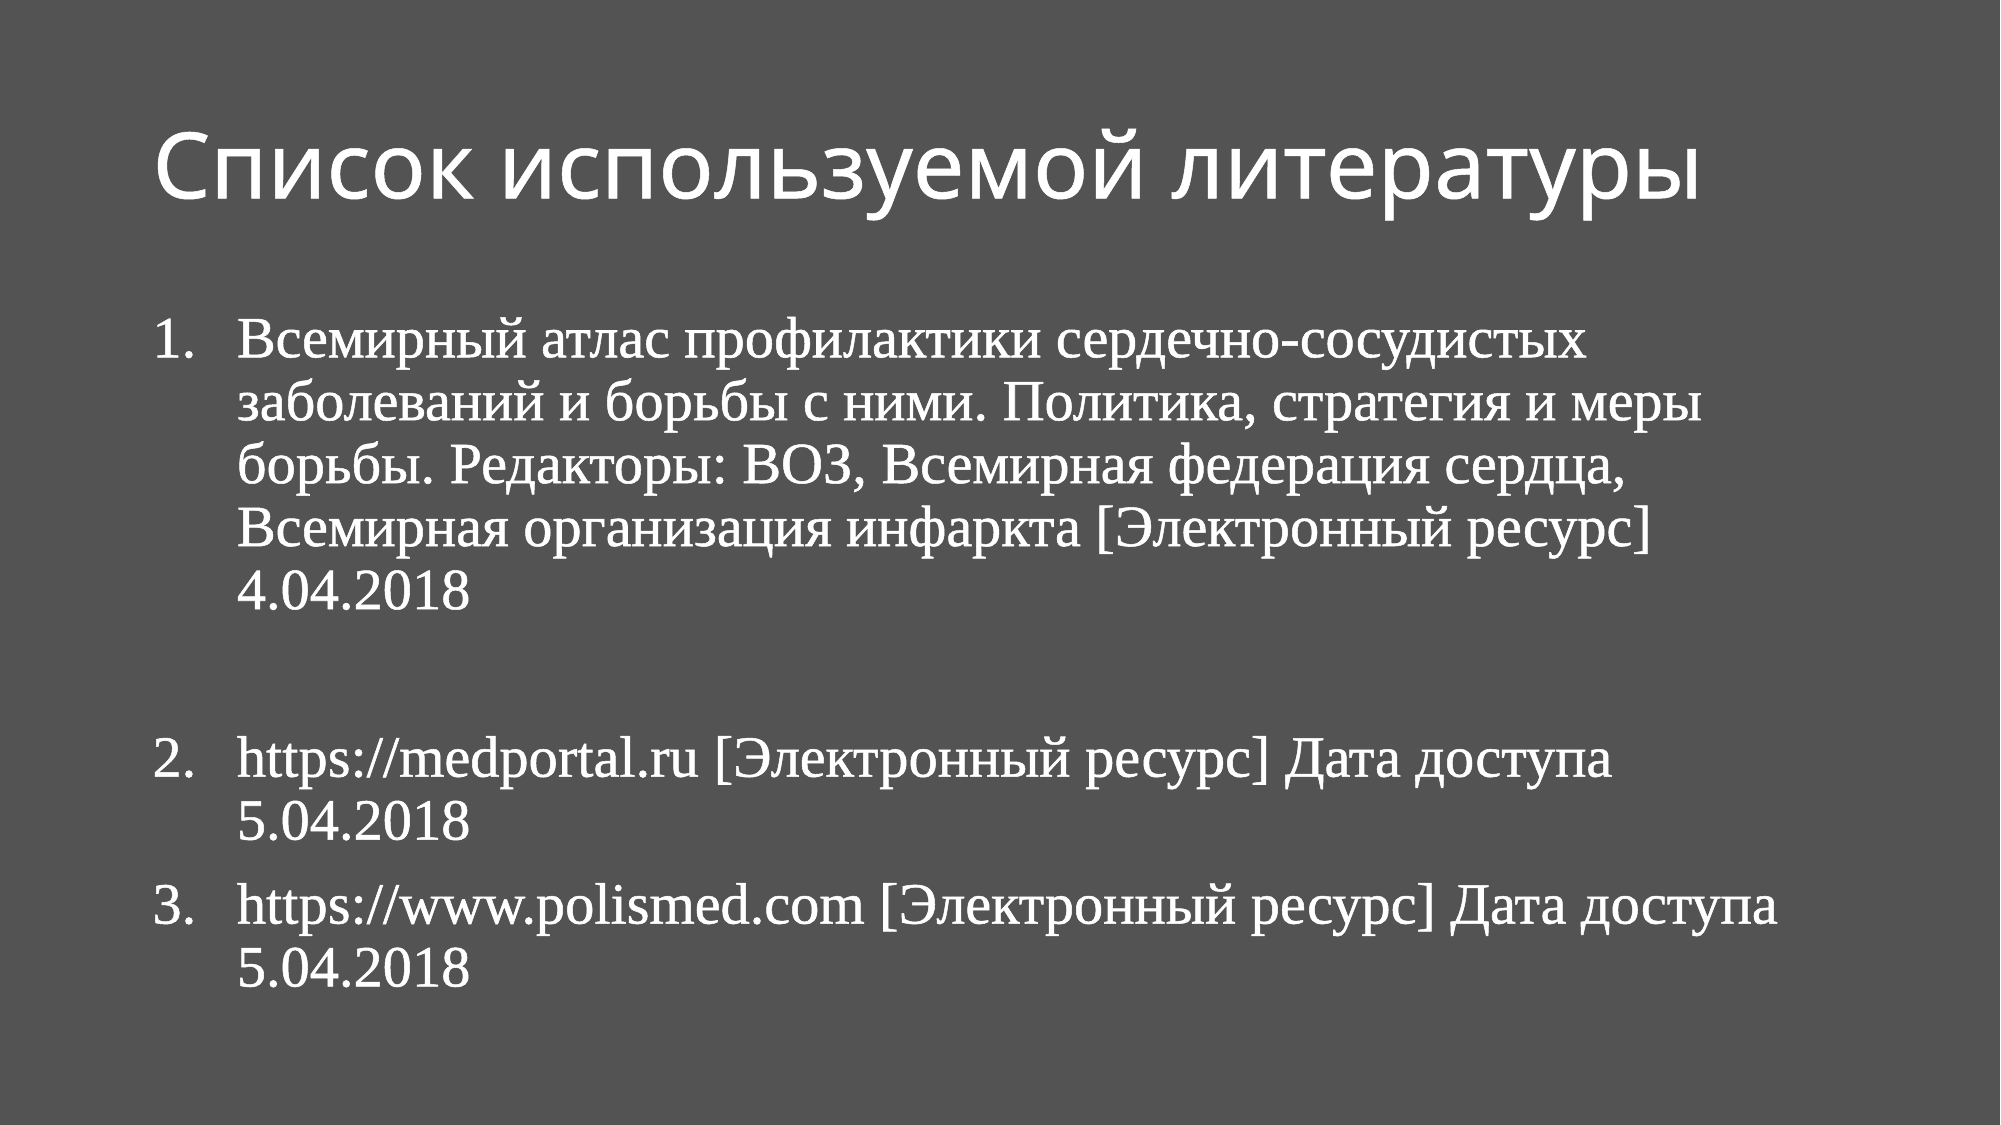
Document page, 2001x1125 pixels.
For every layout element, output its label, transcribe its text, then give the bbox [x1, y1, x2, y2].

title Список используемой литературы [137, 59, 1863, 278]
list Всемирный атлас профилактики сердечно-сосудистых заболеваний и борьбы с ними. Политика, стратегия и меры борьбы. Редакторы: ВОЗ, Всемирная федерация сердца, Всемирная организация инфаркта [Электронный ресурс] 4.04.2018 https://medportal.ru [Электронный ресурс] Дата доступа 5.04.2018 https://www.polismed.com [Электронный ресурс] Дата доступа 5.04.2018 [137, 299, 1863, 1014]
